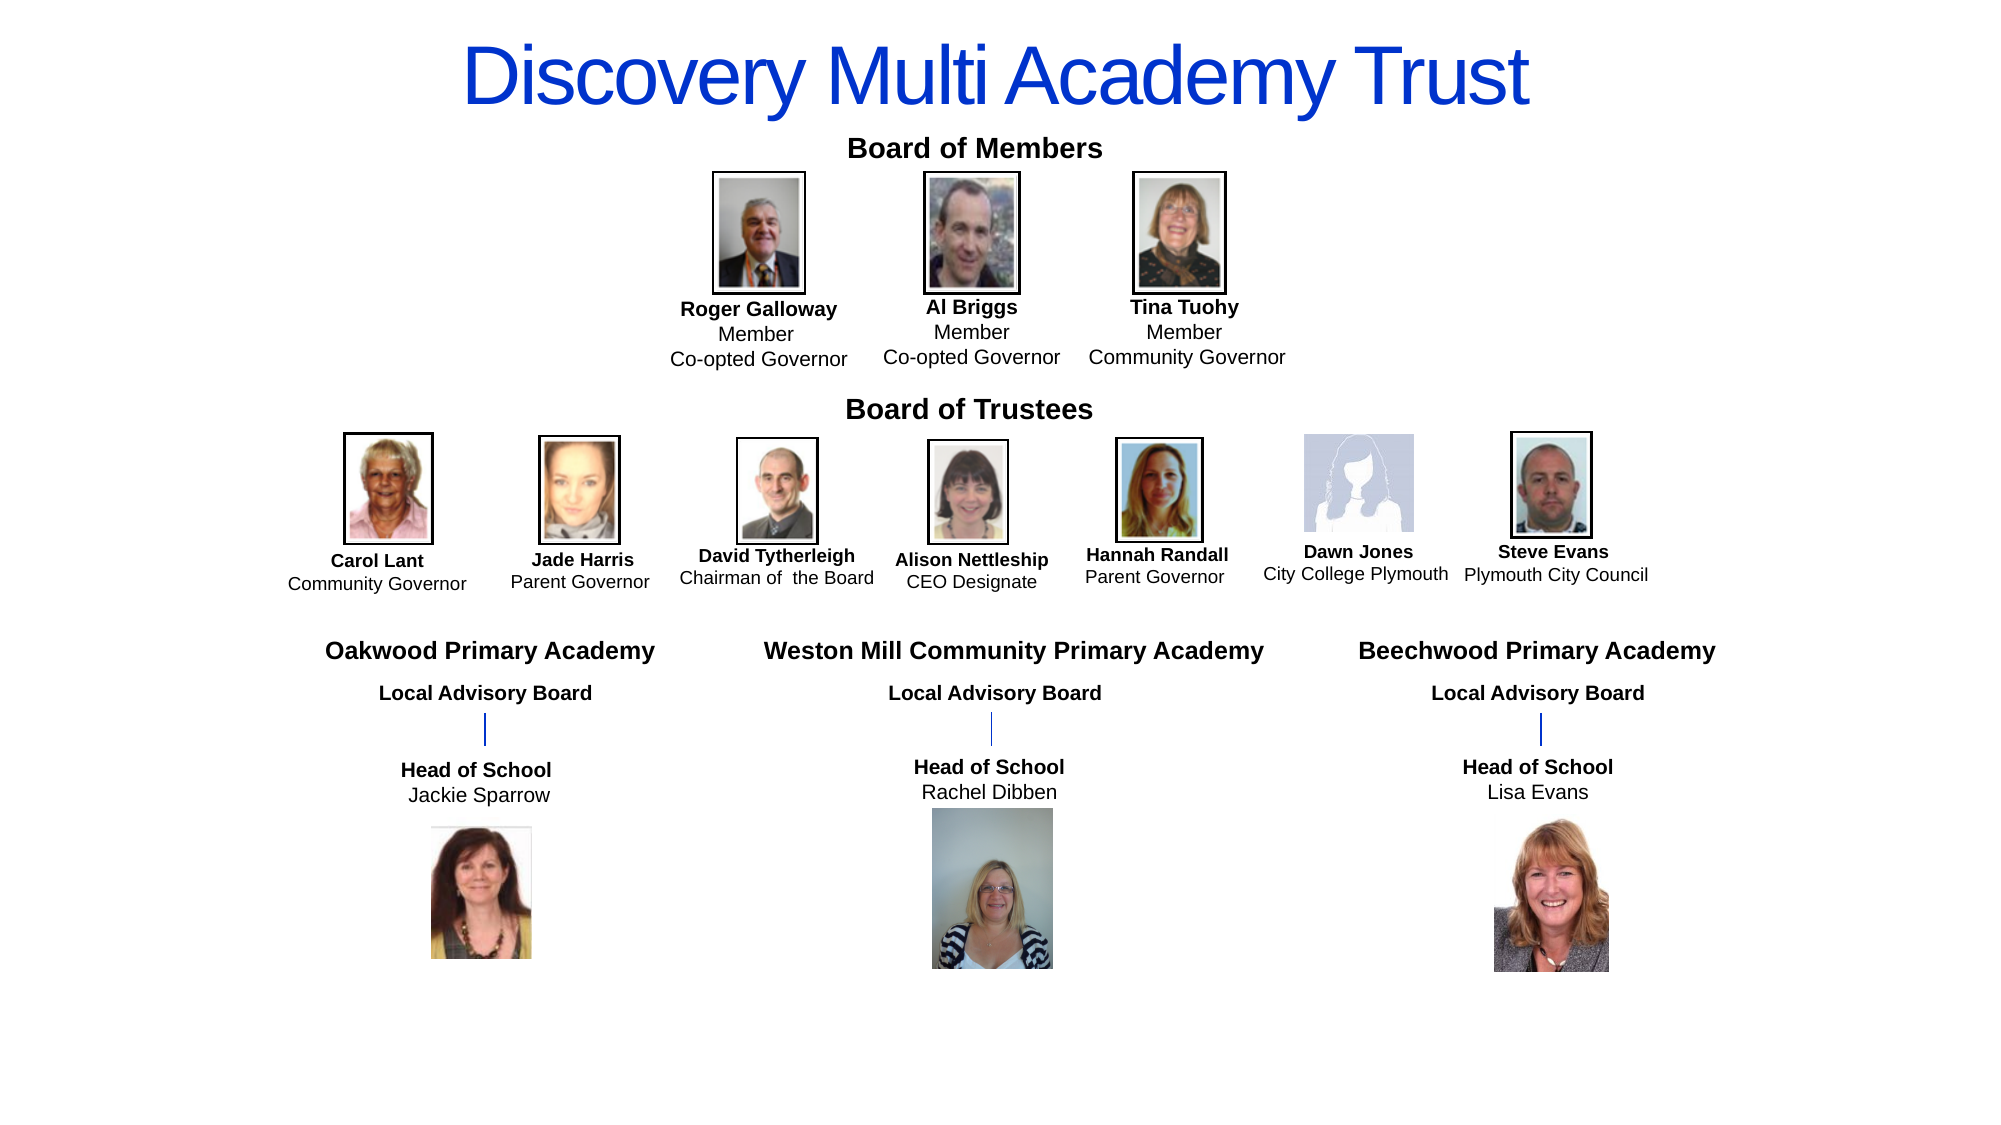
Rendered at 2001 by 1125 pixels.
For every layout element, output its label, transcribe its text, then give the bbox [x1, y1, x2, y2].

picture [713, 173, 804, 293]
text_box Local Advisory Board [1381, 672, 1701, 713]
text_box Hannah Randall Parent Governor [1072, 536, 1243, 649]
picture [1134, 173, 1225, 293]
picture [737, 438, 817, 543]
picture [925, 173, 1019, 293]
text_box Tina Tuohy Member Community Governor [1055, 287, 1320, 405]
text_box Weston Mill Community Primary Academy [723, 627, 1313, 792]
text_box Alison Nettleship CEO Designate [867, 541, 1072, 647]
text_box Jade Harris Parent Governor [479, 541, 687, 660]
picture [929, 440, 1007, 543]
picture [345, 434, 432, 543]
picture [430, 817, 533, 959]
text_box David Tytherleigh Chairman of the Board [665, 537, 889, 656]
text_box Board of Members [816, 122, 1135, 172]
text_box Oakwood Primary Academy [308, 660, 680, 717]
text_box Steve Evans Plymouth City Council [1431, 534, 1682, 602]
text_box Local Advisory Board [838, 672, 1158, 713]
picture [540, 436, 619, 543]
text_box Head of School Lisa Evans [1352, 746, 1730, 811]
text_box Roger Galloway Member Co-opted Governor [626, 289, 892, 389]
text_box Board of Trustees [830, 382, 1139, 433]
title Discovery Multi Academy Trust [123, 1, 1891, 157]
picture [1303, 434, 1414, 532]
text_box Head of School Jackie Sparrow [290, 748, 668, 814]
picture [1494, 814, 1609, 972]
text_box Al Briggs Member Co-opted Governor [876, 288, 1068, 382]
text_box Head of School Rachel Dibben [803, 746, 1181, 811]
picture [1117, 438, 1202, 541]
picture [1512, 432, 1591, 537]
picture [932, 808, 1053, 970]
text_box Carol Lant Community Governor [257, 542, 502, 661]
text_box Beechwood Primary Academy [1334, 627, 1748, 672]
text_box Local Advisory Board [329, 672, 648, 713]
text_box Dawn Jones City College Plymouth [1255, 533, 1462, 652]
